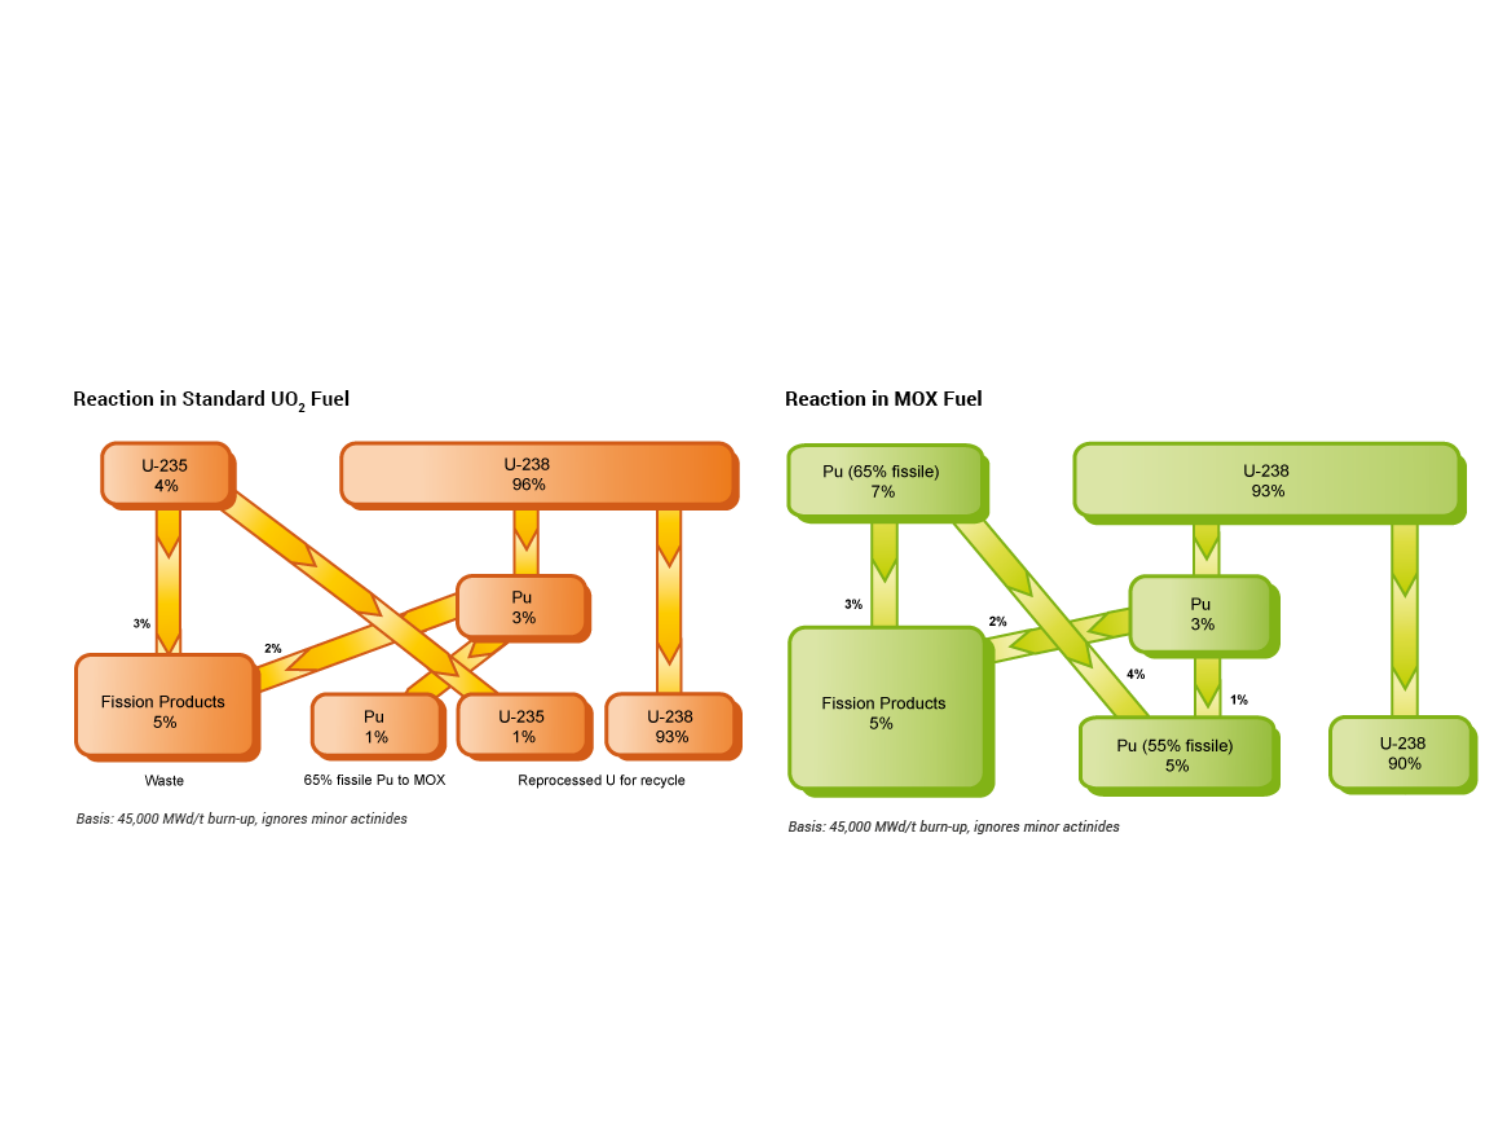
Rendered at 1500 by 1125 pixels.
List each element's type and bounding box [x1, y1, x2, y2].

picture [785, 388, 1480, 837]
picture [72, 388, 744, 829]
